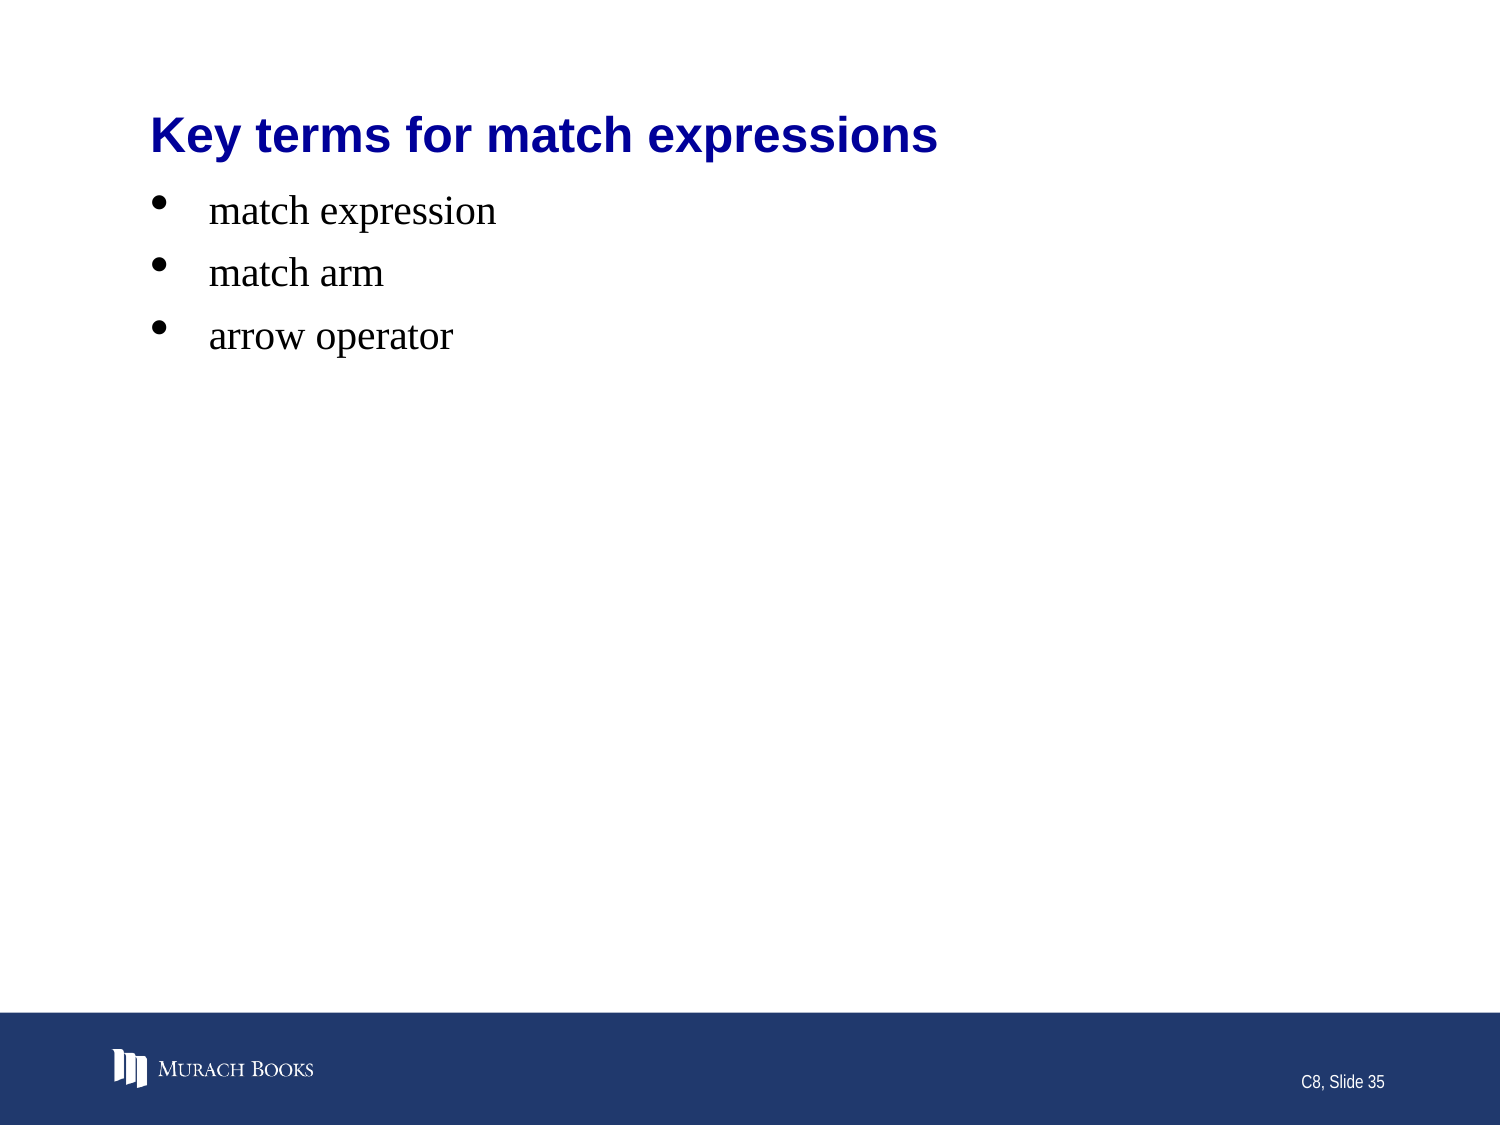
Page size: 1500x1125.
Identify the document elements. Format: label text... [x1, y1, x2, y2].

footer [12, 1025, 463, 1100]
slide_number C8, Slide 35 [1087, 1025, 1400, 1100]
title Key terms for match expressions [150, 102, 1350, 164]
list match expression match arm arrow operator [137, 174, 1350, 975]
